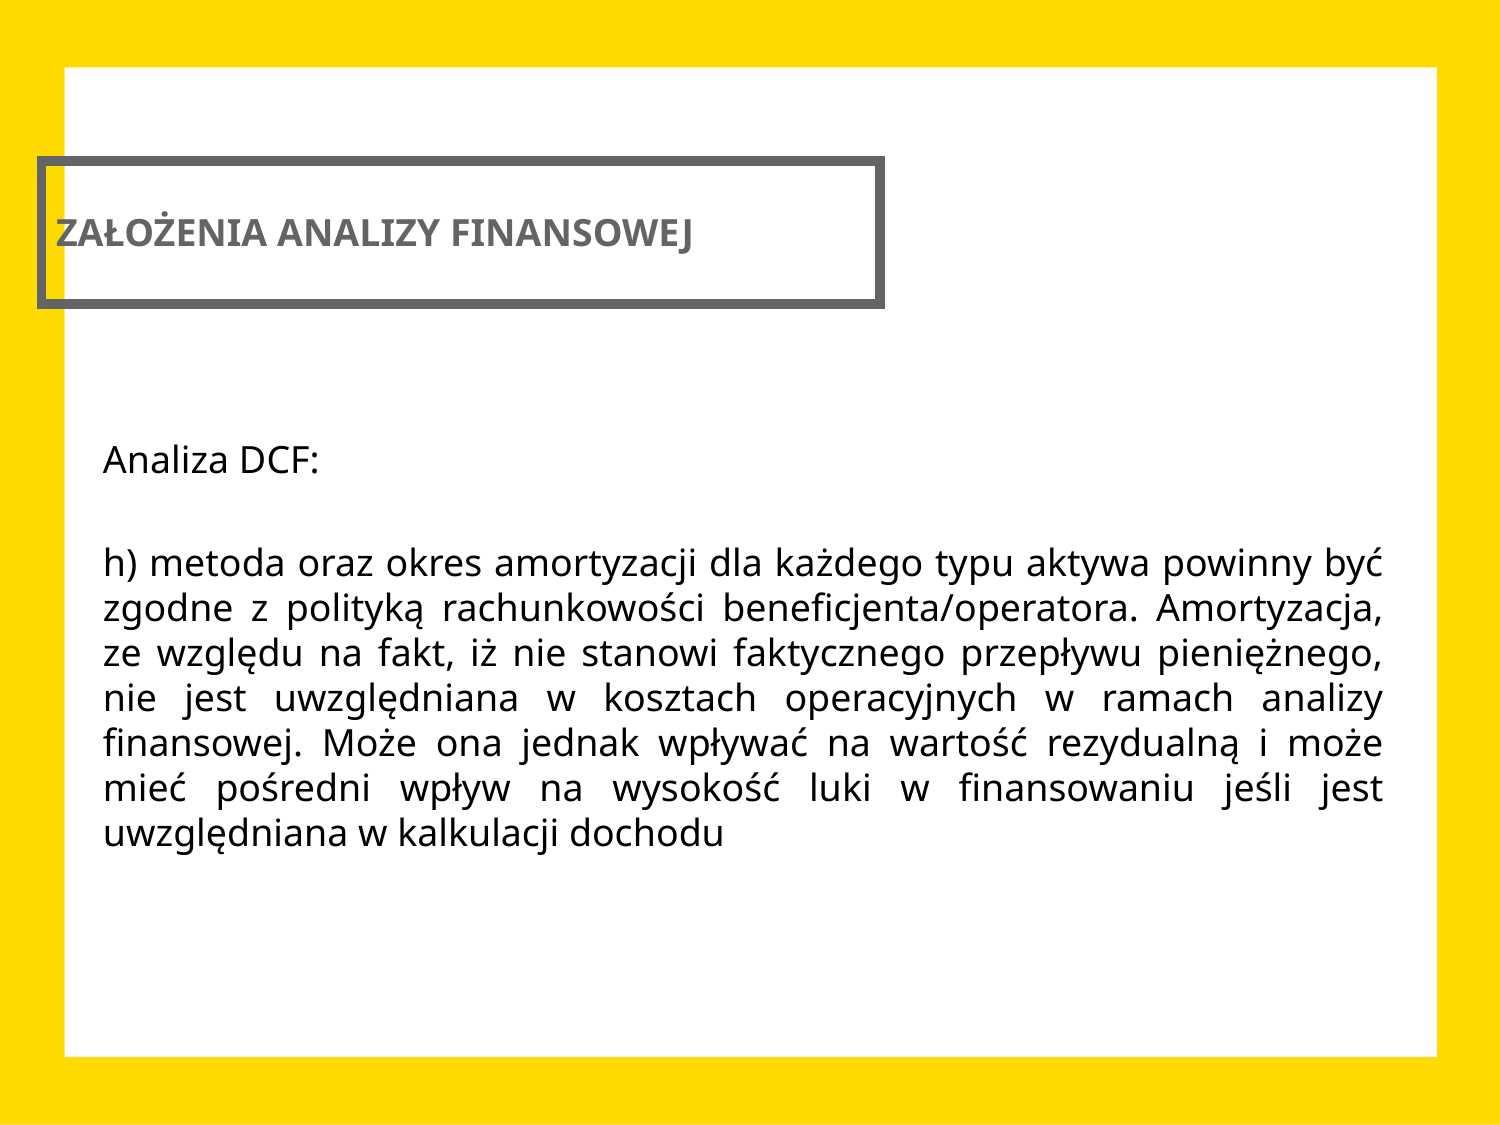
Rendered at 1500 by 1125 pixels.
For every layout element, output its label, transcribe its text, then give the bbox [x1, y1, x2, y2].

text_box Analiza DCF: h) metoda oraz okres amortyzacji dla każdego typu aktywa powinny być zgodne z polityką rachunkowości beneficjenta/operatora. Amortyzacja, ze względu na fakt, iż nie stanowi faktycznego przepływu pieniężnego, nie jest uwzględniana w kosztach operacyjnych w ramach analizy finansowej. Może ona jednak wpływać na wartość rezydualną i może mieć pośredni wpływ na wysokość luki w finansowaniu jeśli jest uwzględniana w kalkulacji dochodu [88, 428, 1400, 964]
text_box ZAŁOŻENIA ANALIZY FINANSOWEJ [41, 160, 880, 305]
picture [0, 0, 1500, 1125]
